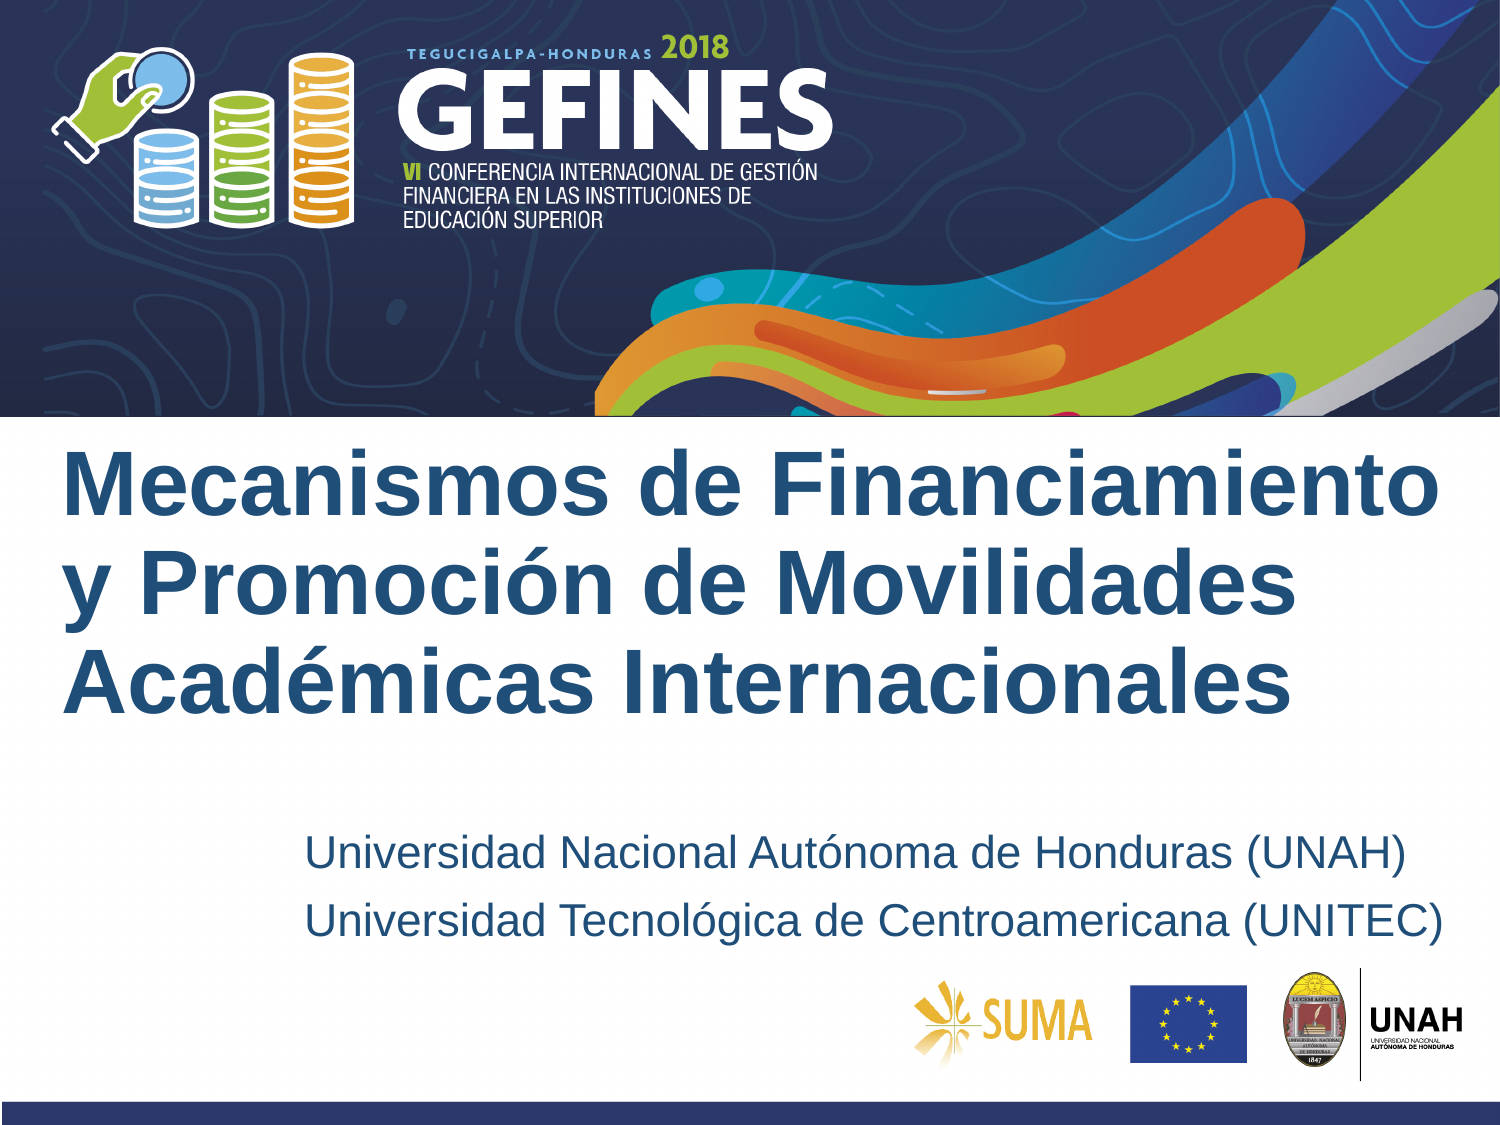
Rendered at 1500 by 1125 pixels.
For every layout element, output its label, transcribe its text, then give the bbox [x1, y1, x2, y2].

subtitle Universidad Nacional Autónoma de Honduras (UNAH) Universidad Tecnológica de Centroamericana (UNITEC) [289, 820, 1464, 958]
picture [0, 0, 1500, 1125]
title Mecanismos de Financiamiento y Promoción de Movilidades Académicas Internacionales [46, 384, 1464, 741]
